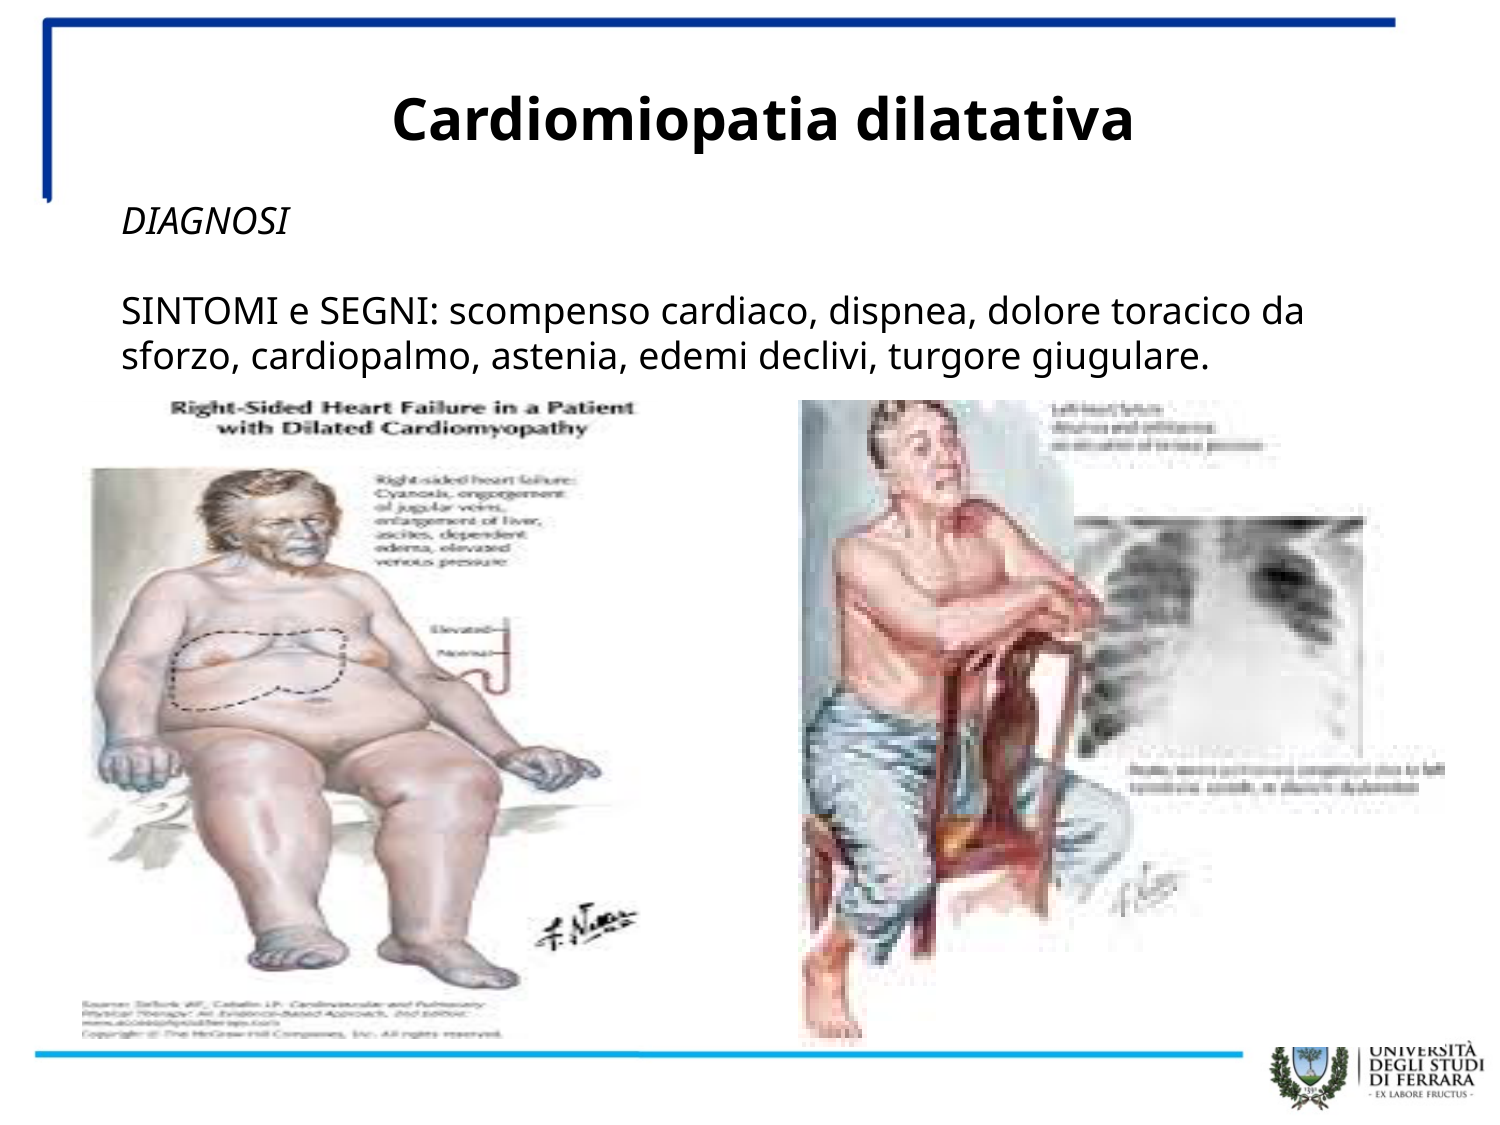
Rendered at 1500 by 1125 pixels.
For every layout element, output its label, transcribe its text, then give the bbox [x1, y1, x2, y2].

text_box Cardiomiopatia dilatativa DIAGNOSI SINTOMI e SEGNI: scompenso cardiaco, dispnea, dolore toracico da sforzo, cardiopalmo, astenia, edemi declivi, turgore giugulare. [106, 75, 1421, 430]
picture [0, 0, 1500, 1125]
